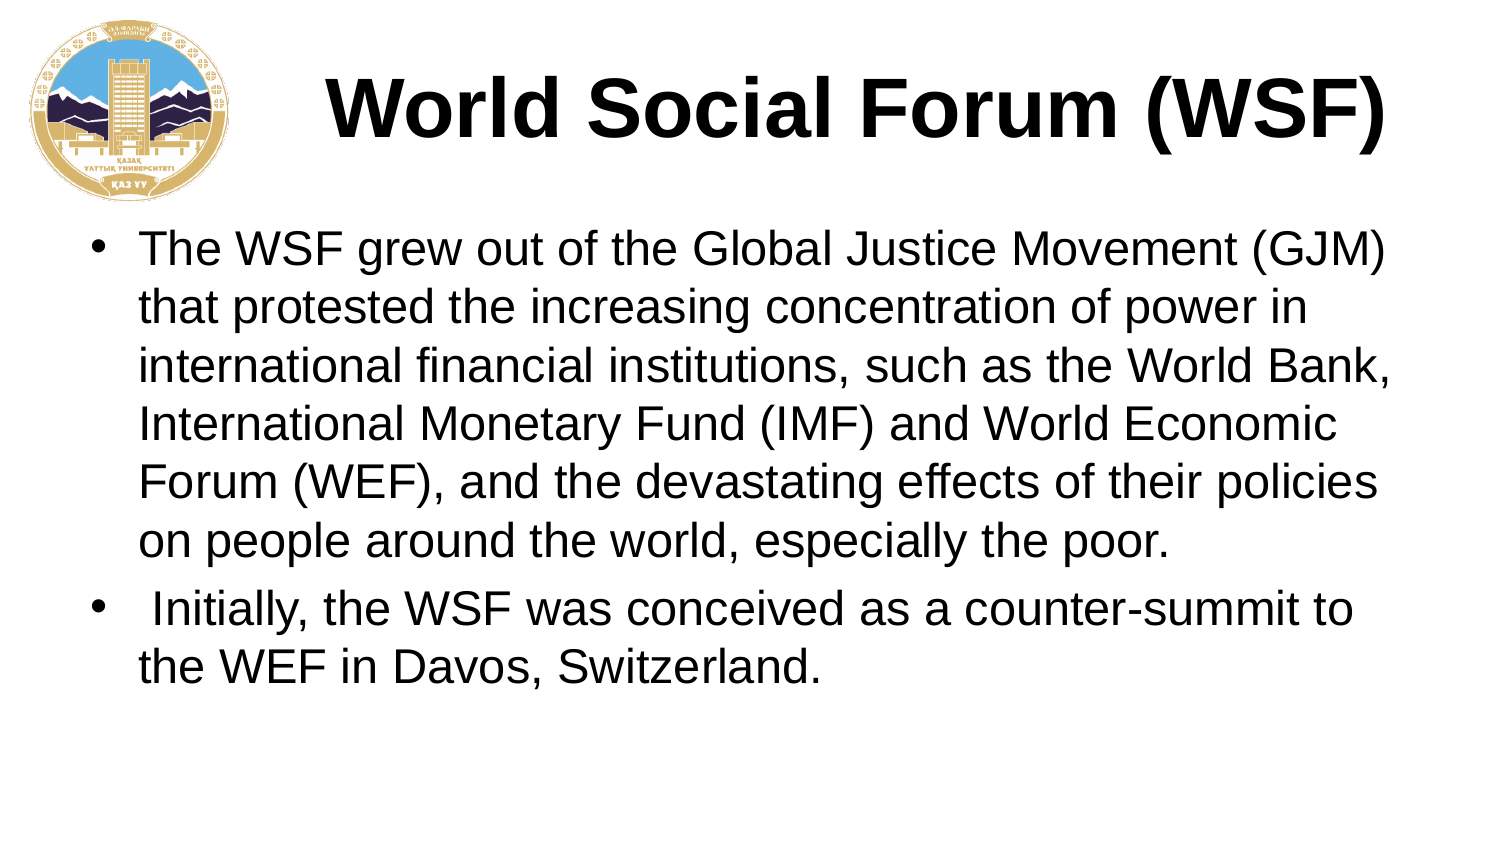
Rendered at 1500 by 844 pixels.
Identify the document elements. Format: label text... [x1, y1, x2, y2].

picture [29, 20, 229, 202]
list The WSF grew out of the Global Justice Movement (GJM) that protested the increasing concentration of power in international financial institutions, such as the World Bank, International Monetary Fund (IMF) and World Economic Forum (WEF), and the devastating effects of their policies on people around the world, especially the poor. Initially, the WSF was conceived as a counter-summit to the WEF in Davos, Switzerland. [75, 209, 1425, 767]
title World Social Forum (WSF) [289, 33, 1425, 175]
